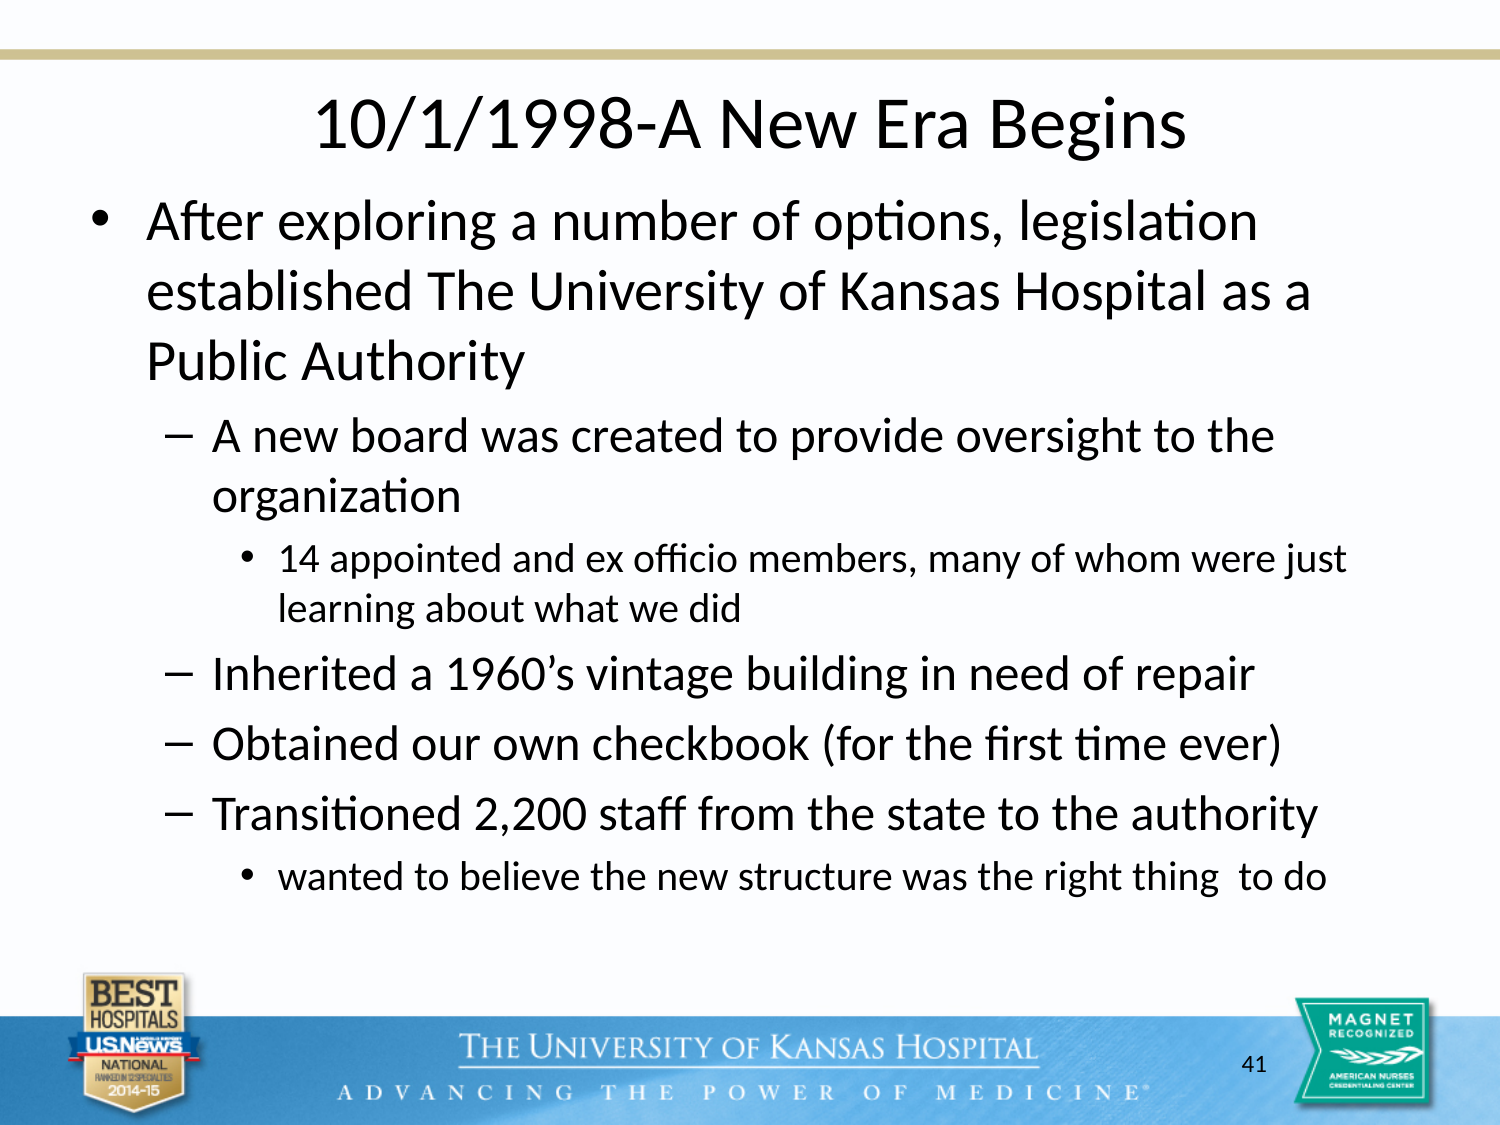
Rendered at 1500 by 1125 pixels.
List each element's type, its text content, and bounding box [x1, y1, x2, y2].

list After exploring a number of options, legislation established The University of Kansas Hospital as a Public Authority A new board was created to provide oversight to the organization 14 appointed and ex officio members, many of whom were just learning about what we did Inherited a 1960’s vintage building in need of repair Obtained our own checkbook (for the first time ever) Transitioned 2,200 staff from the state to the authority wanted to believe the new structure was the right thing to do [75, 174, 1425, 930]
title 10/1/1998-A New Era Begins [75, 36, 1425, 174]
picture [0, 0, 1500, 1125]
